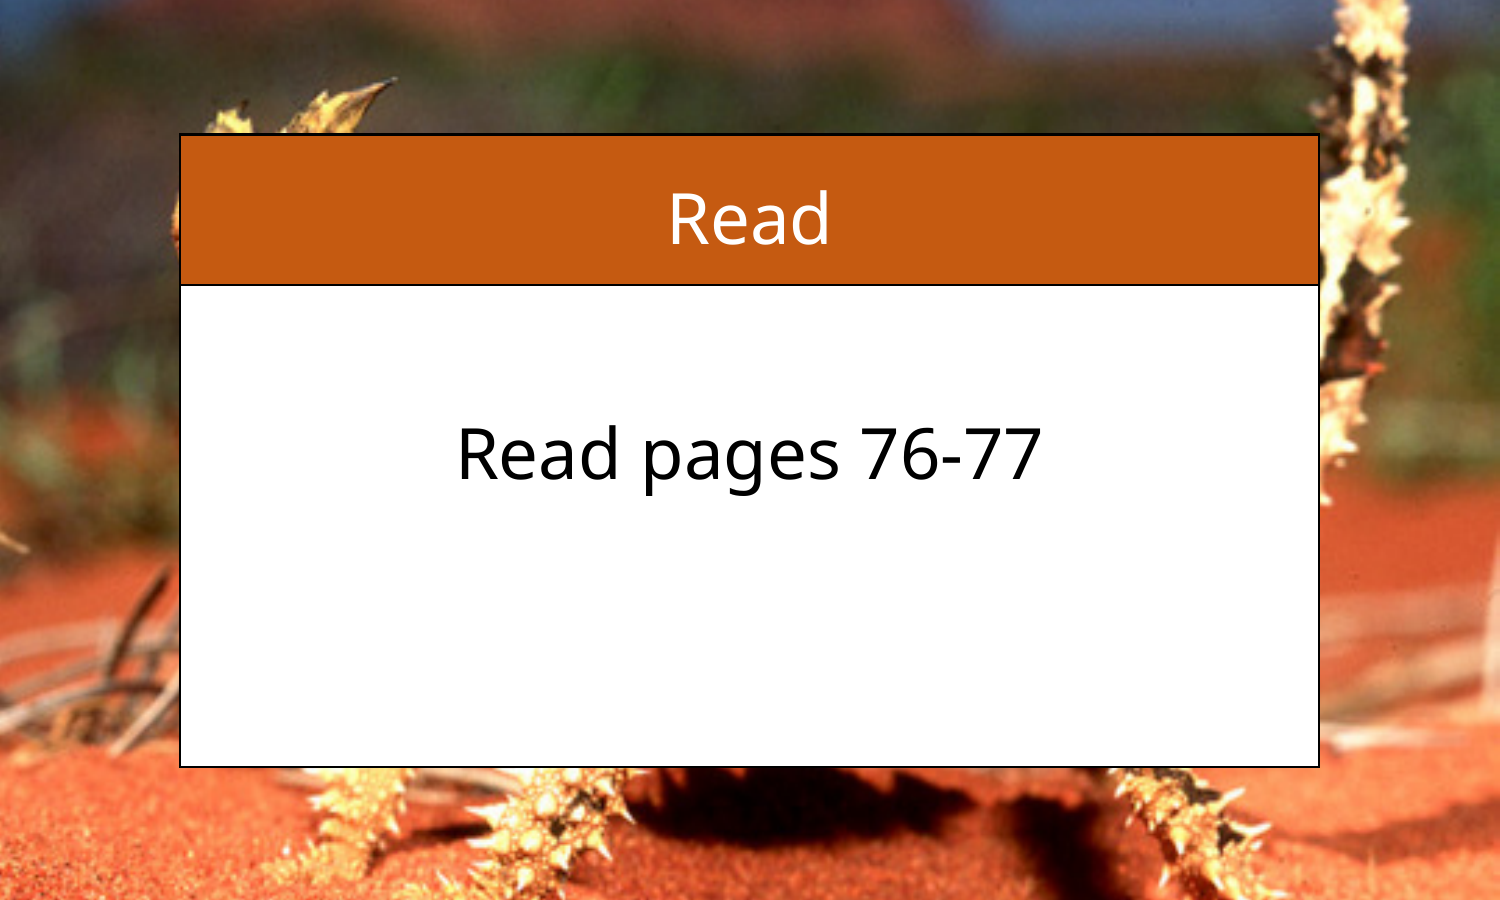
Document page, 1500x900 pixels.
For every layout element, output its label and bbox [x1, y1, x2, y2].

text_box [180, 134, 1320, 767]
picture [0, 0, 1500, 900]
